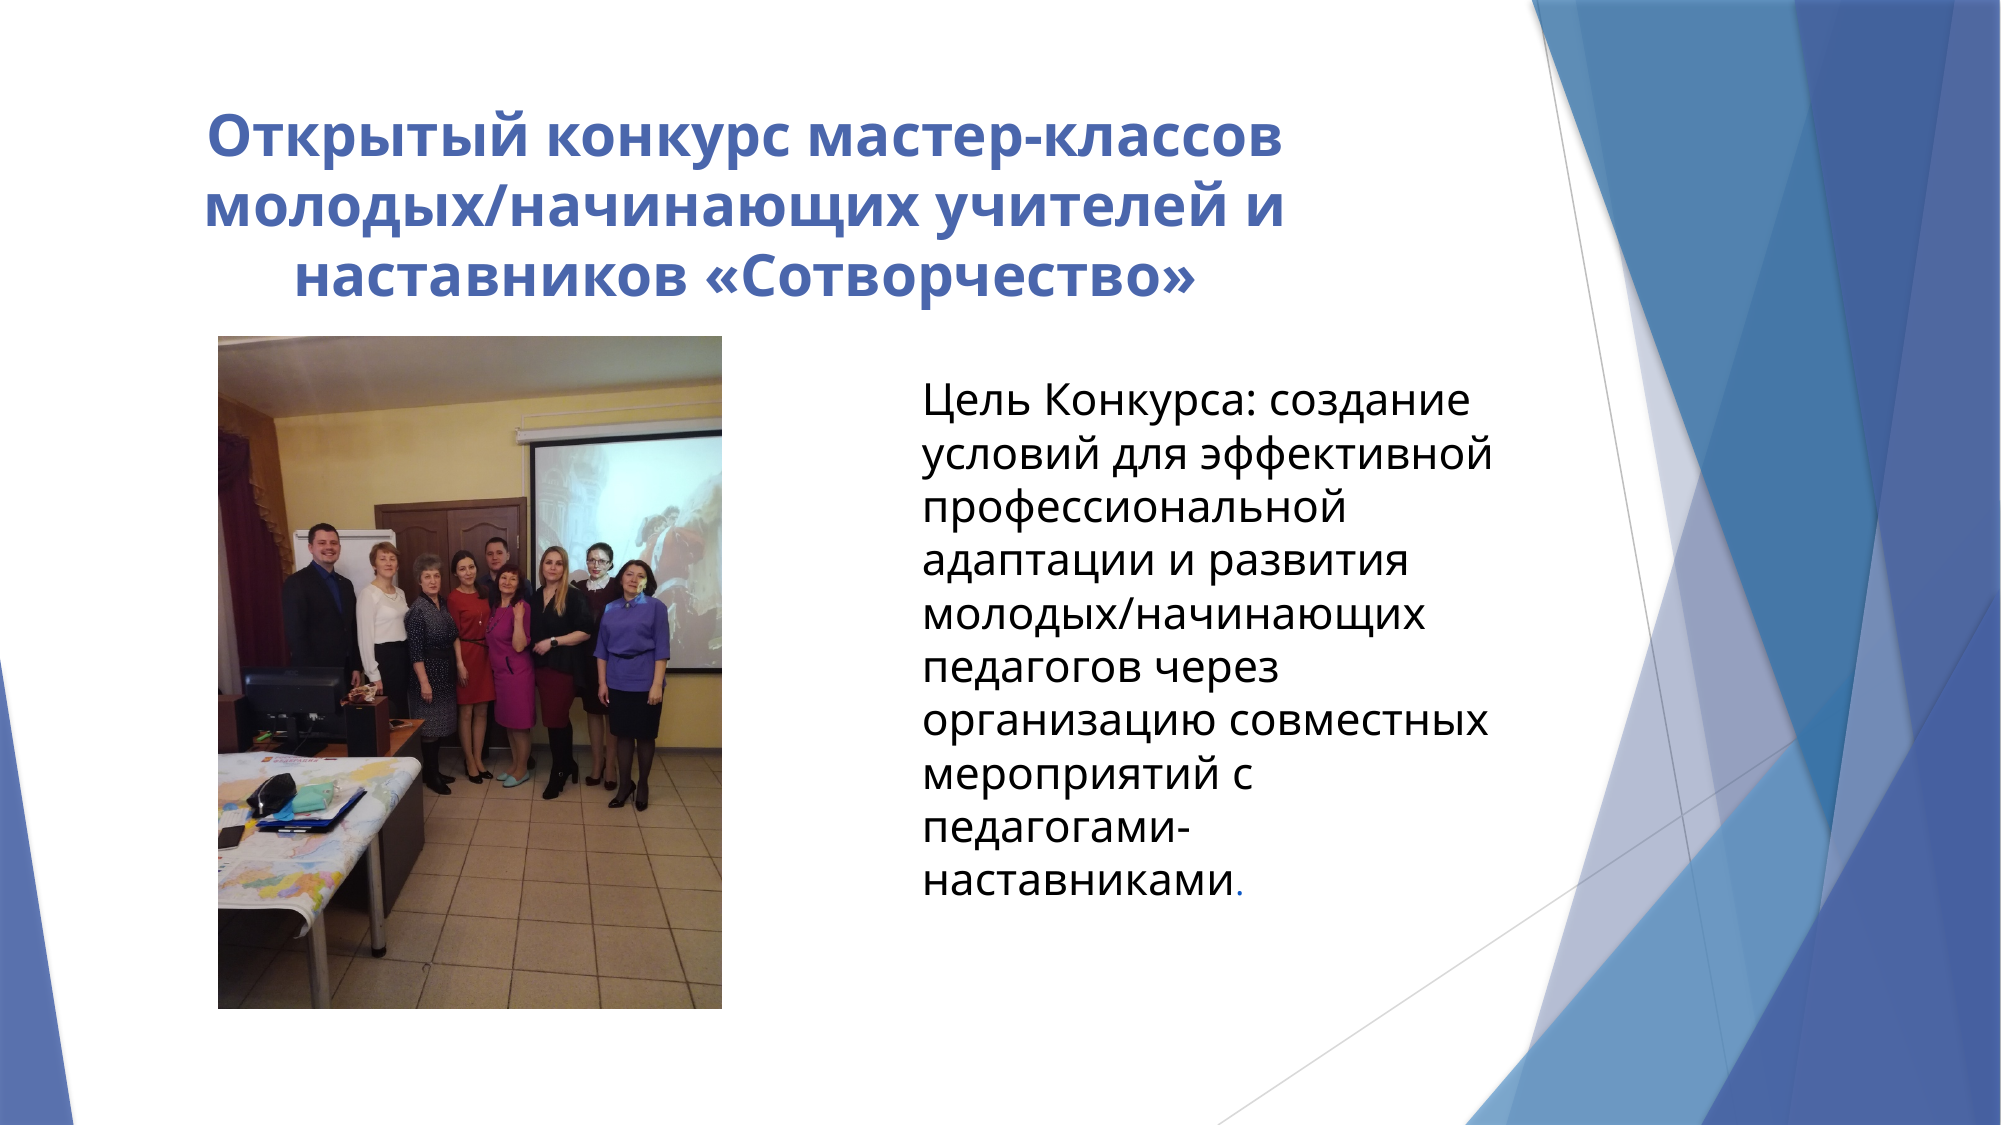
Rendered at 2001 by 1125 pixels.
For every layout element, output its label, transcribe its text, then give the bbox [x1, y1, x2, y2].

list Цель Конкурса: создание условий для эффективной профессиональной адаптации и развития молодых/начинающих педагогов через организацию совместных мероприятий с педагогами-наставниками. [906, 363, 1523, 962]
title Открытый конкурс мастер-классов молодых/начинающих учителей и наставников «Сотворчество» [80, 90, 1411, 317]
picture [217, 336, 723, 1010]
